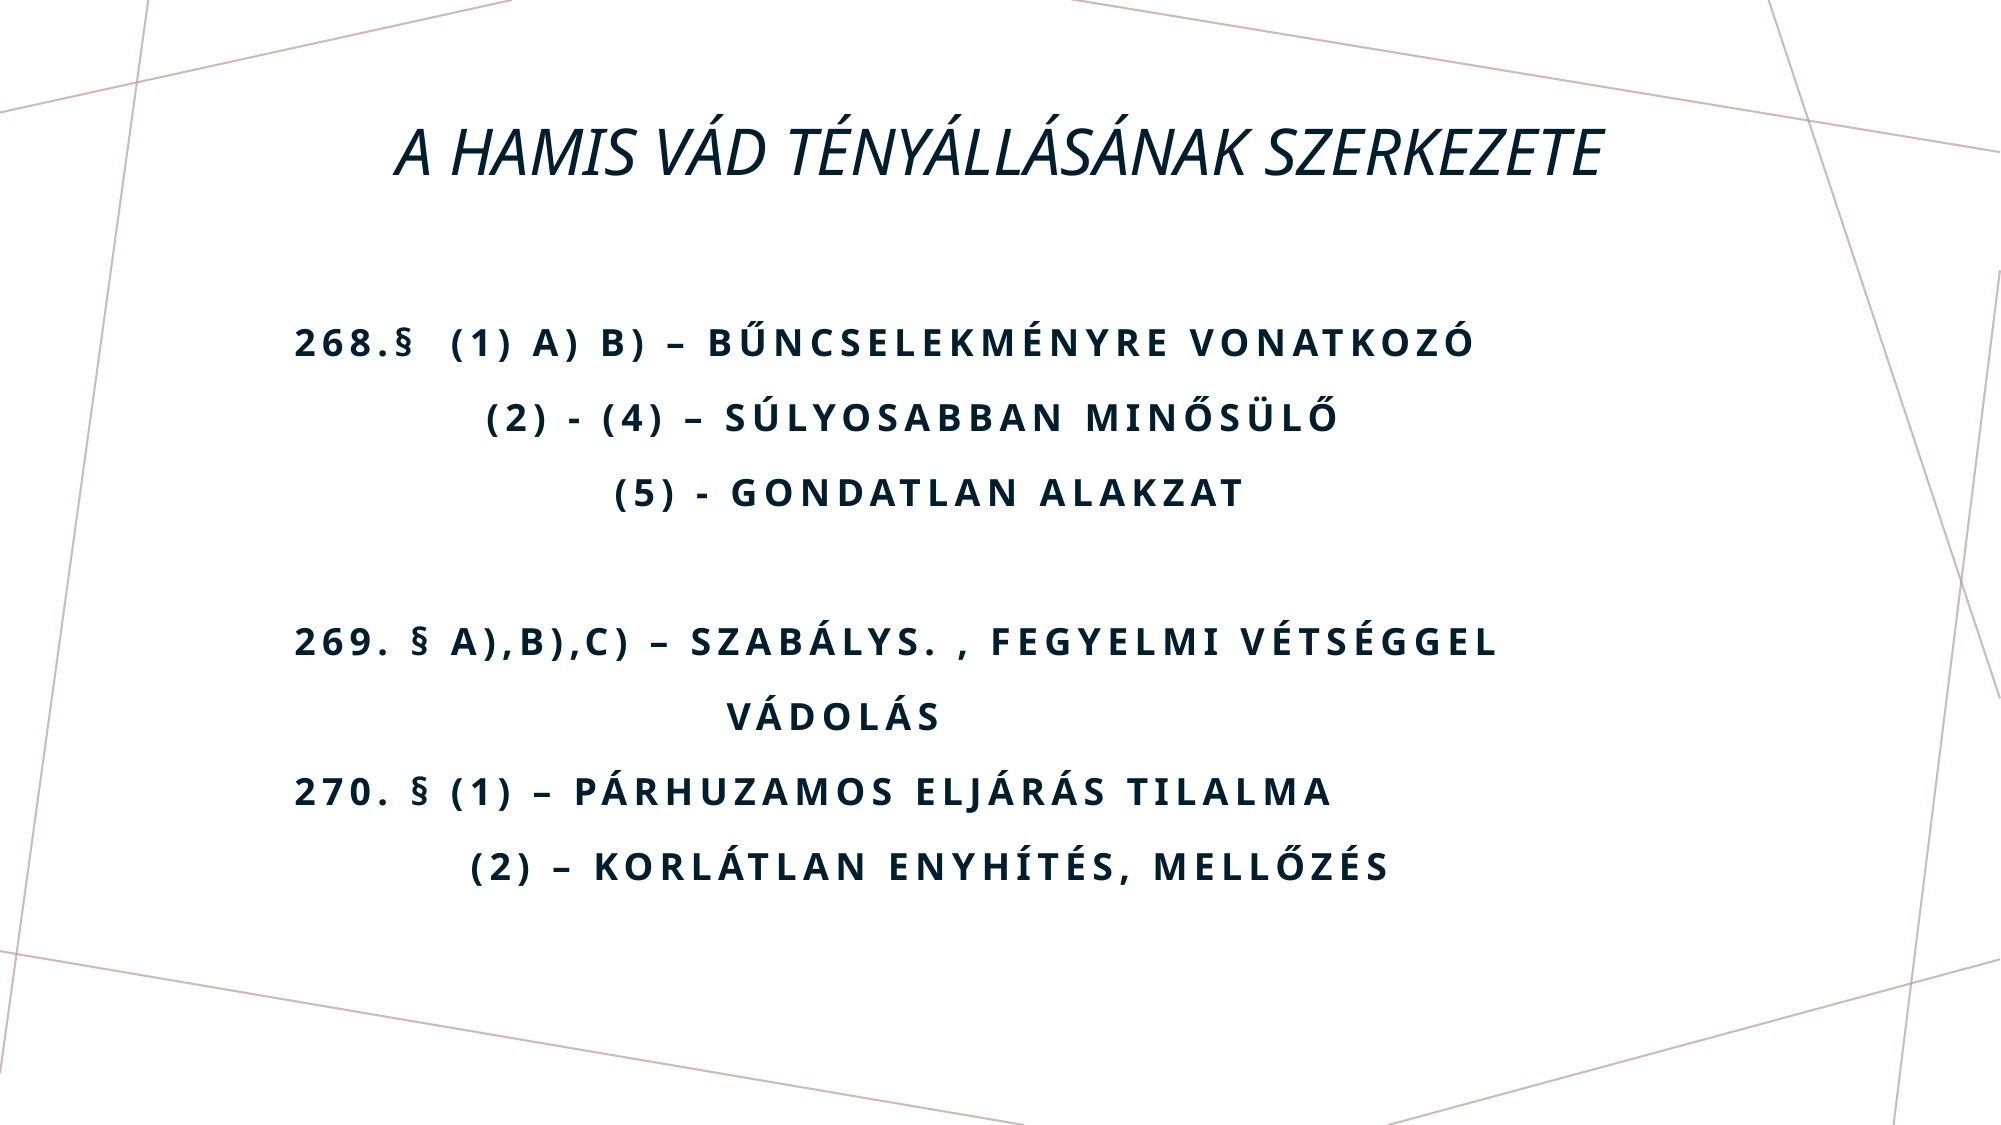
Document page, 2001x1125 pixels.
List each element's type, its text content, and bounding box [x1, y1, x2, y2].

subtitle 268.§ (1) a) b) – bűncselekményre vonatkozó (2) - (4) – súlyosabban minősülő (5) - gondatlan alakzat 269. § a),b),c) – szabálys. , fegyelmi vétséggel vádolás 270. § (1) – párhuzamos eljárás tilalma (2) – korlátlan enyhítés, mellőzés [279, 302, 1750, 1083]
title A hamis vád tényállásának szerkezete [362, 42, 1638, 302]
